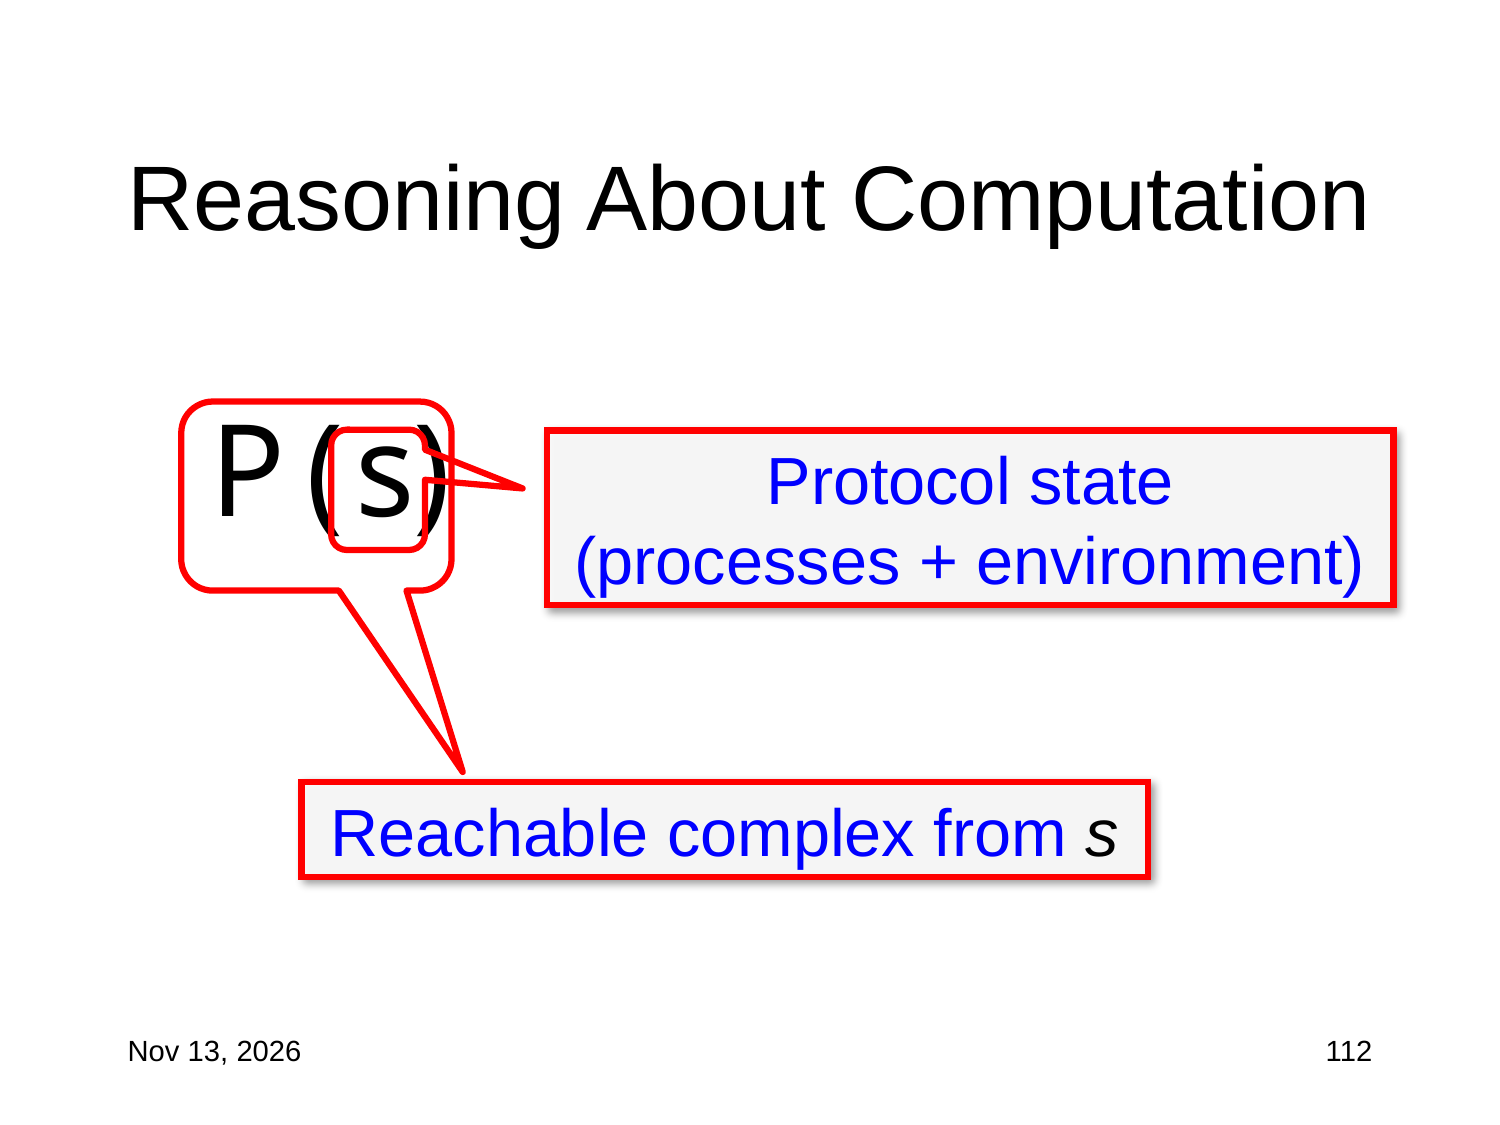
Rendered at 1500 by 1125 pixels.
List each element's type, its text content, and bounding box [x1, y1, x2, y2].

text_box [461, 463, 523, 489]
text_box [181, 412, 463, 773]
text_box Protocol state (processes + environment) [546, 430, 1394, 606]
picture [193, 409, 457, 566]
text_box [191, 401, 440, 410]
text_box Reachable complex from s [301, 782, 1149, 877]
title Reasoning About Computation [112, 99, 1388, 288]
slide_number 11-Nov-10 [112, 1024, 426, 1101]
slide_number 112 [1074, 1024, 1388, 1101]
